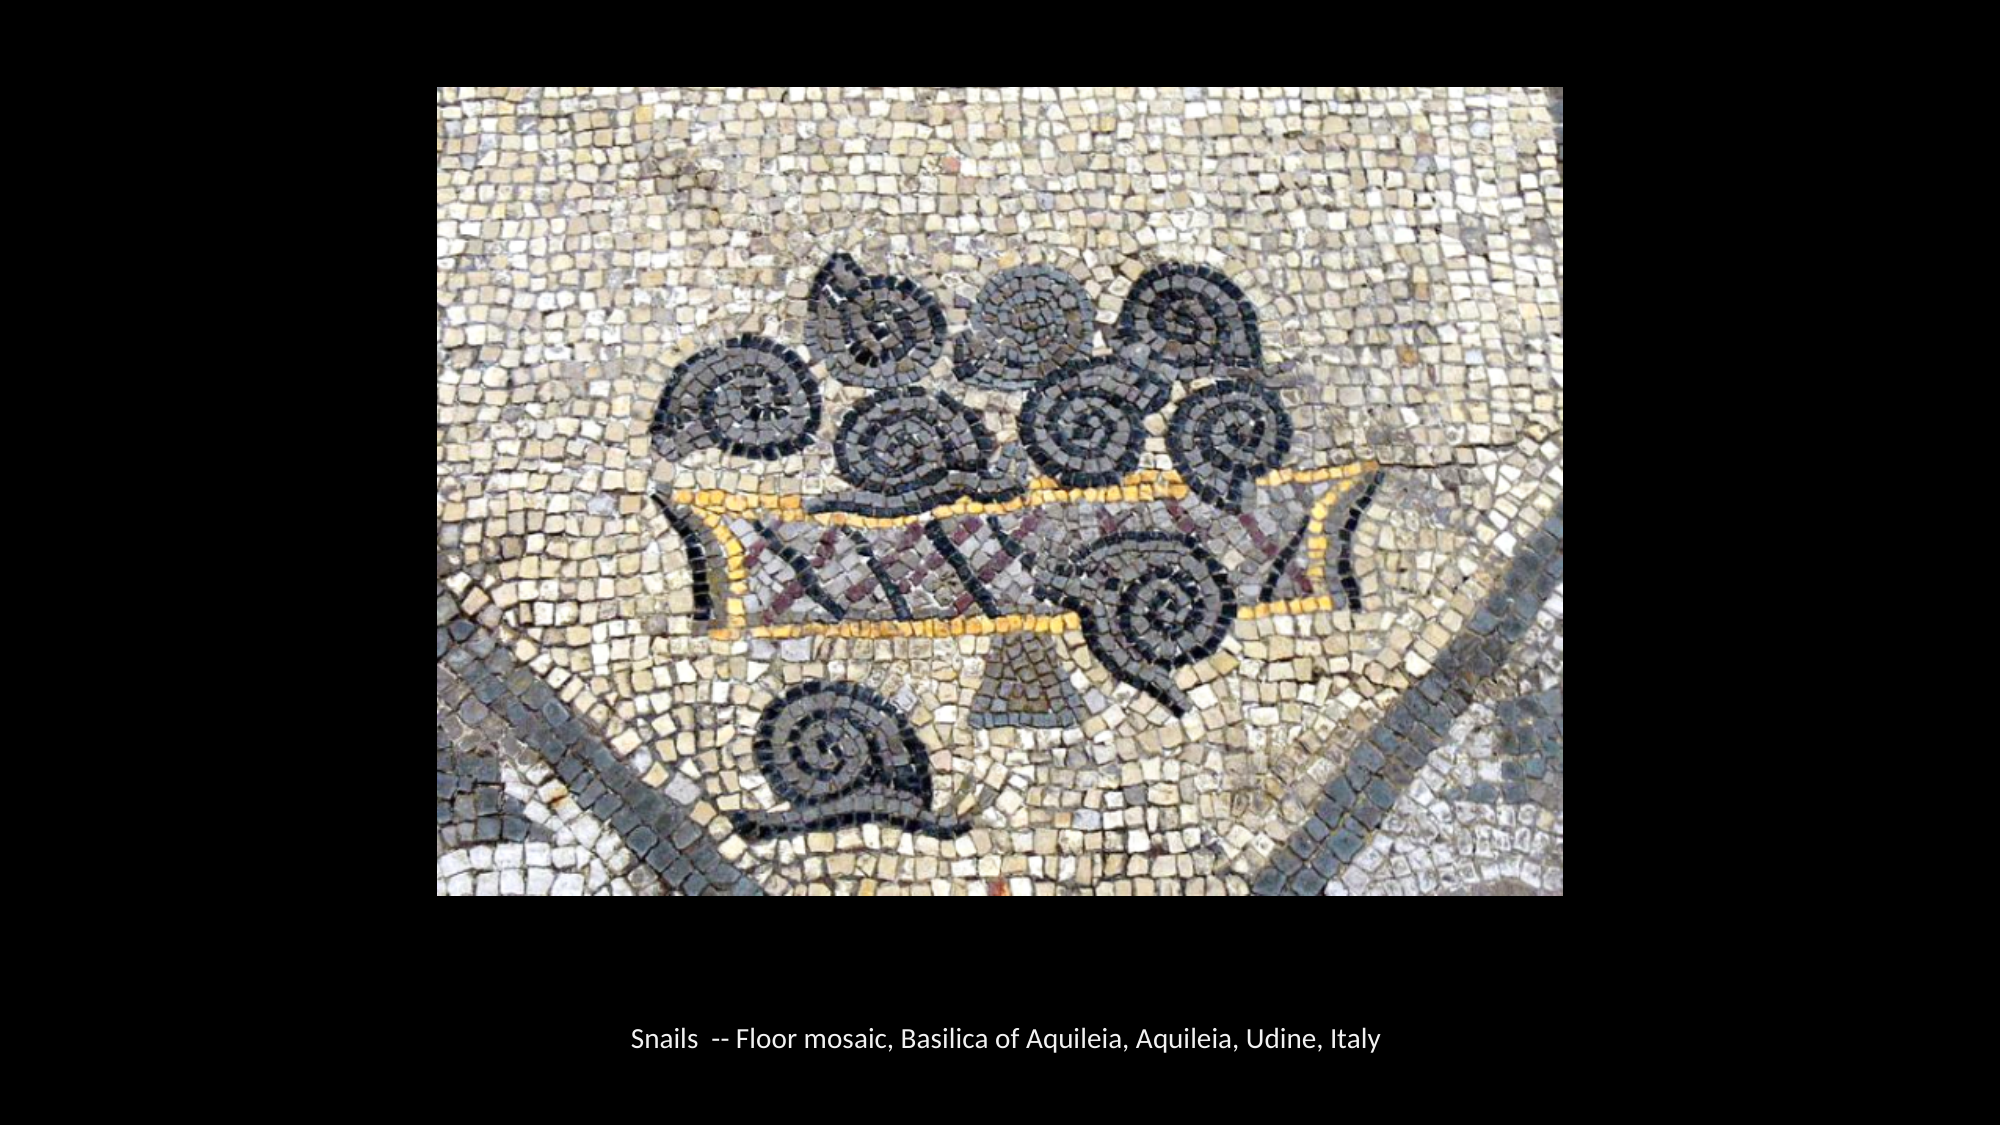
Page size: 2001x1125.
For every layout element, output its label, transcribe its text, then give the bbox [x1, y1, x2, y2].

text_box Snails -- Floor mosaic, Basilica of Aquileia, Aquileia, Udine, Italy [287, 1012, 1725, 1063]
picture [437, 87, 1563, 897]
